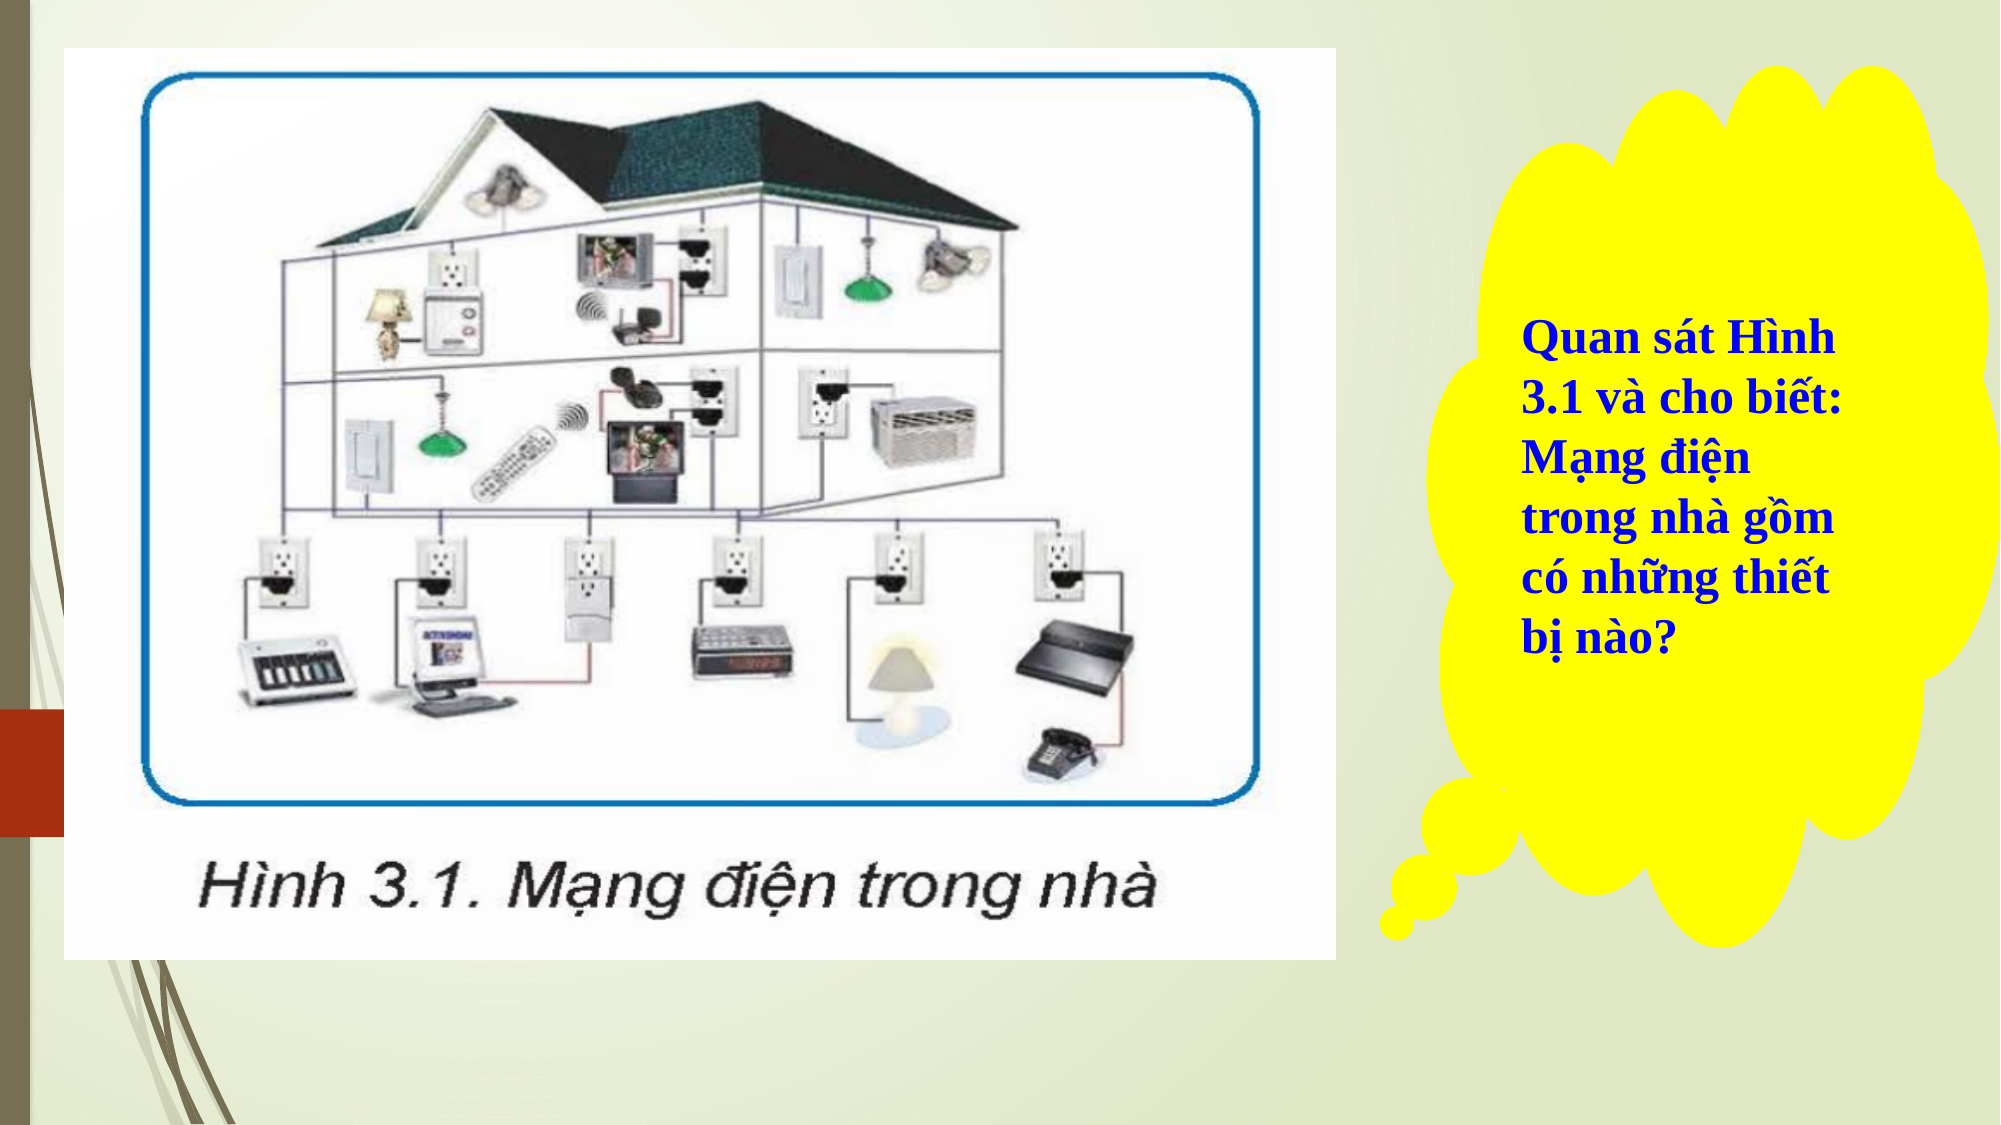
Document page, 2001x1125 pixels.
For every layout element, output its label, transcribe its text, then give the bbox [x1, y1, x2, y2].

picture [63, 47, 1336, 961]
text_box Quan sát Hình 3.1 và cho biết: Mạng điện trong nhà gồm có những thiết bị nào? [1379, 65, 2000, 949]
